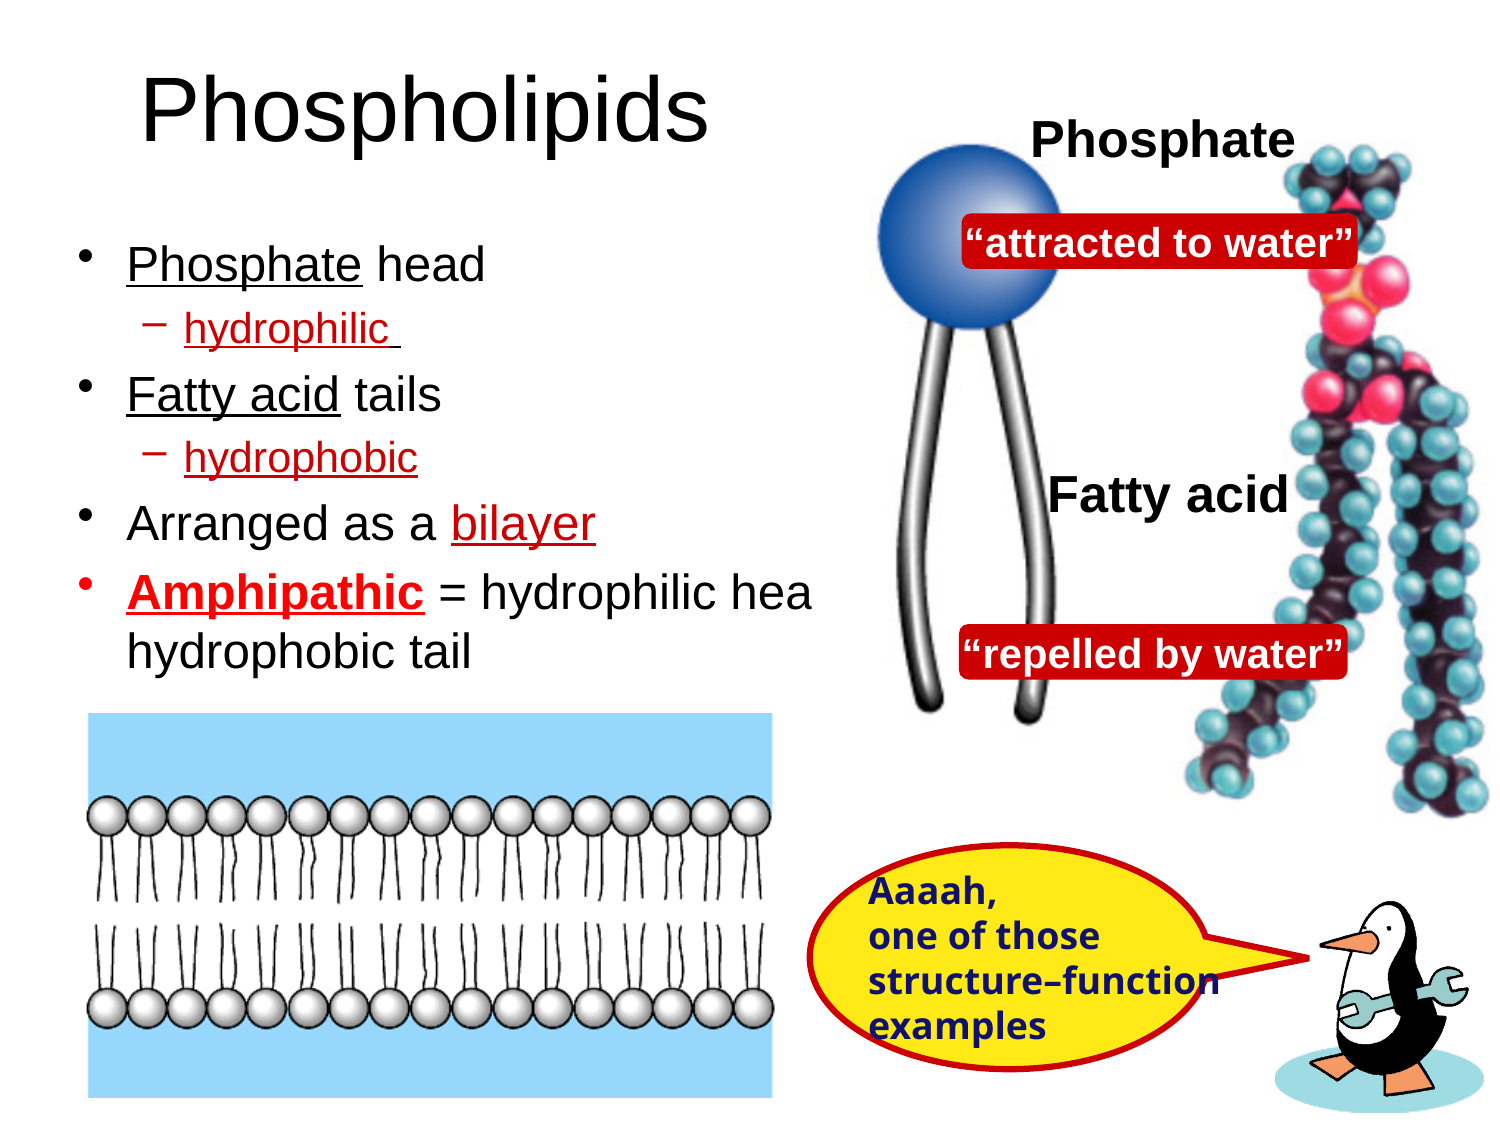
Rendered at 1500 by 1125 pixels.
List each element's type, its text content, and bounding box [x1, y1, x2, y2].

picture [84, 713, 781, 1099]
picture [792, 101, 1500, 829]
title Phospholipids [0, 37, 875, 172]
text_box Phosphate [1030, 115, 1297, 119]
list Phosphate head hydrophilic Fatty acid tails hydrophobic Arranged as a bilayer Amphipathic = hydrophilic head, hydrophobic tail [62, 224, 787, 690]
picture [1274, 900, 1485, 1114]
text_box Aaaah, one of those structure–function examples [809, 845, 1269, 1070]
